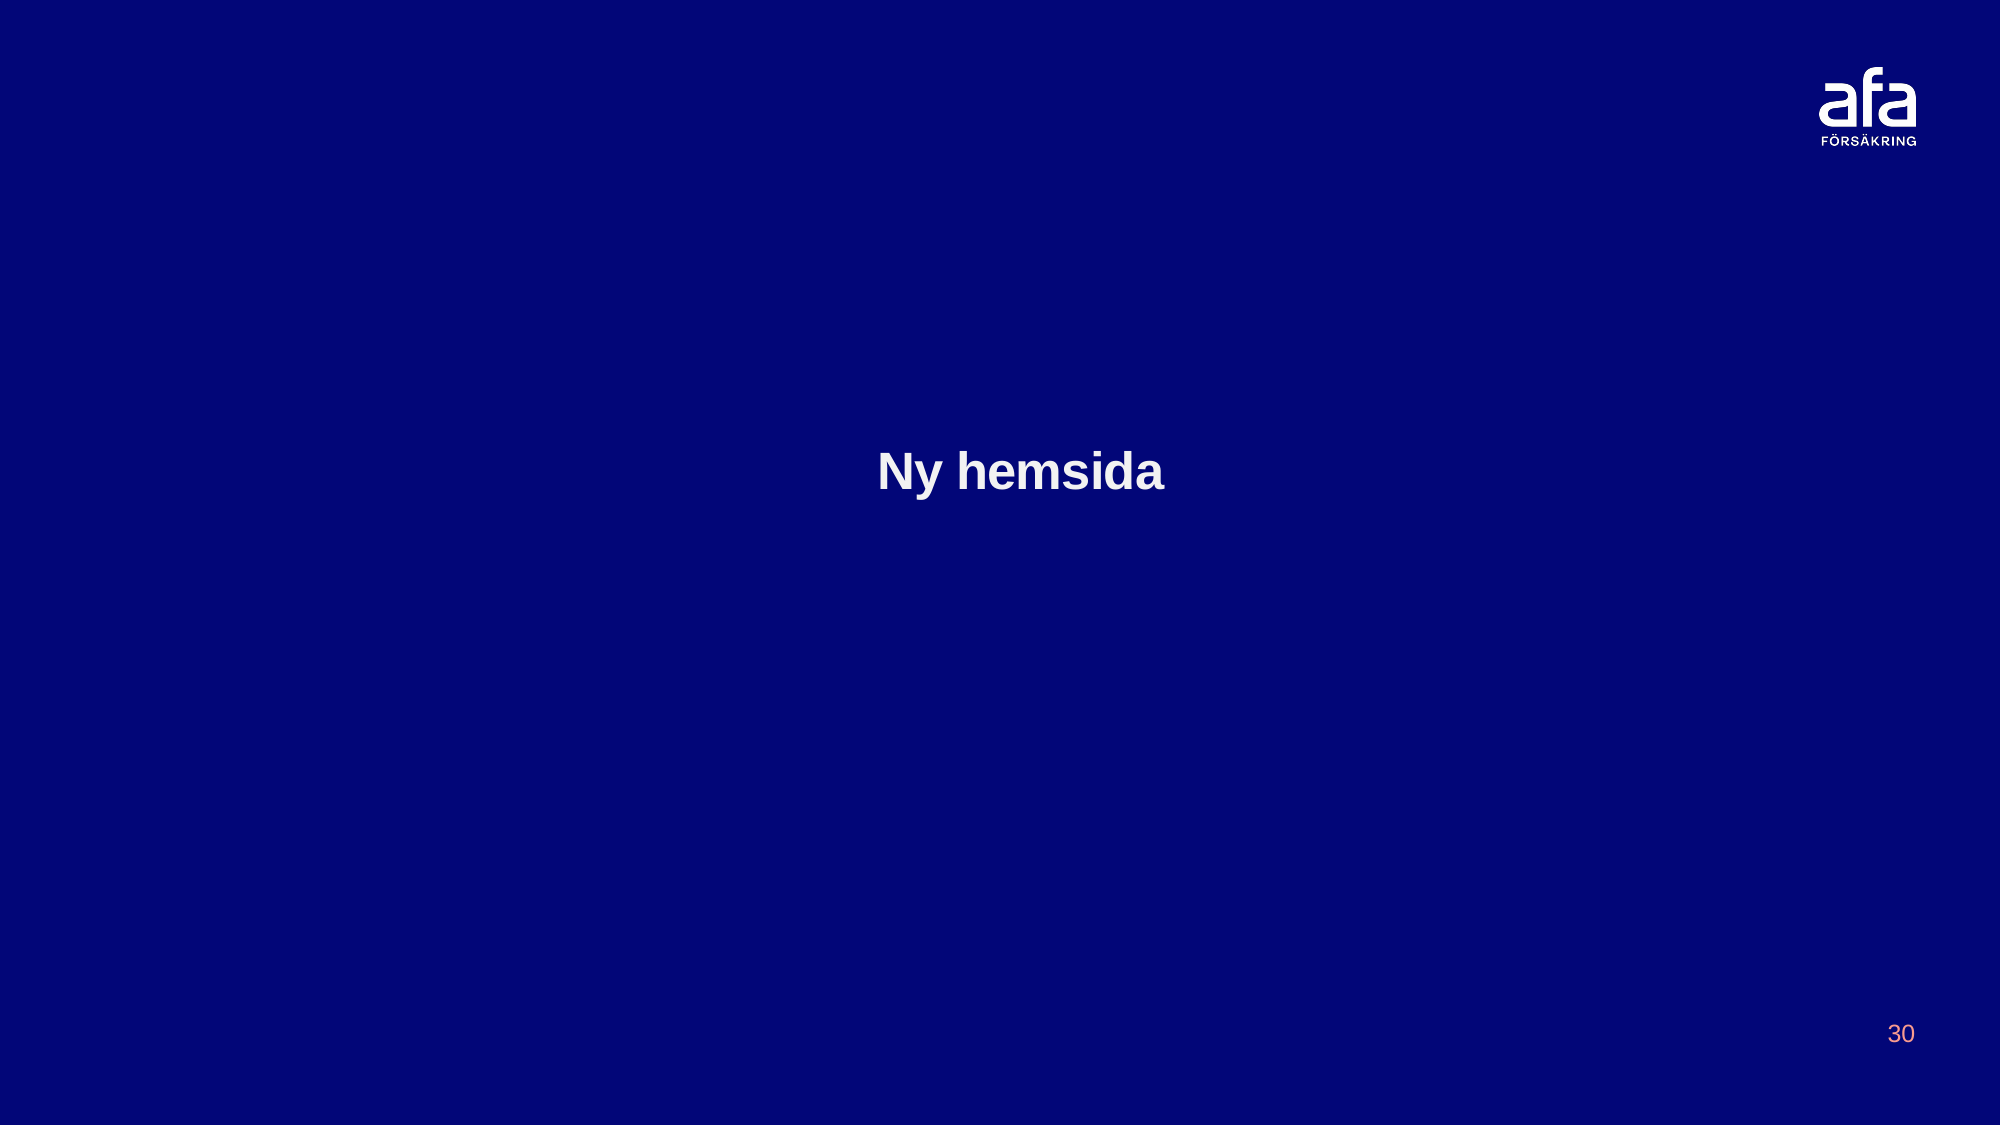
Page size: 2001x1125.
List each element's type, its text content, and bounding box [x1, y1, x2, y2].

title Ny hemsida [279, 246, 1762, 563]
picture [1819, 67, 1916, 146]
slide_number 30 [1803, 1017, 1916, 1048]
